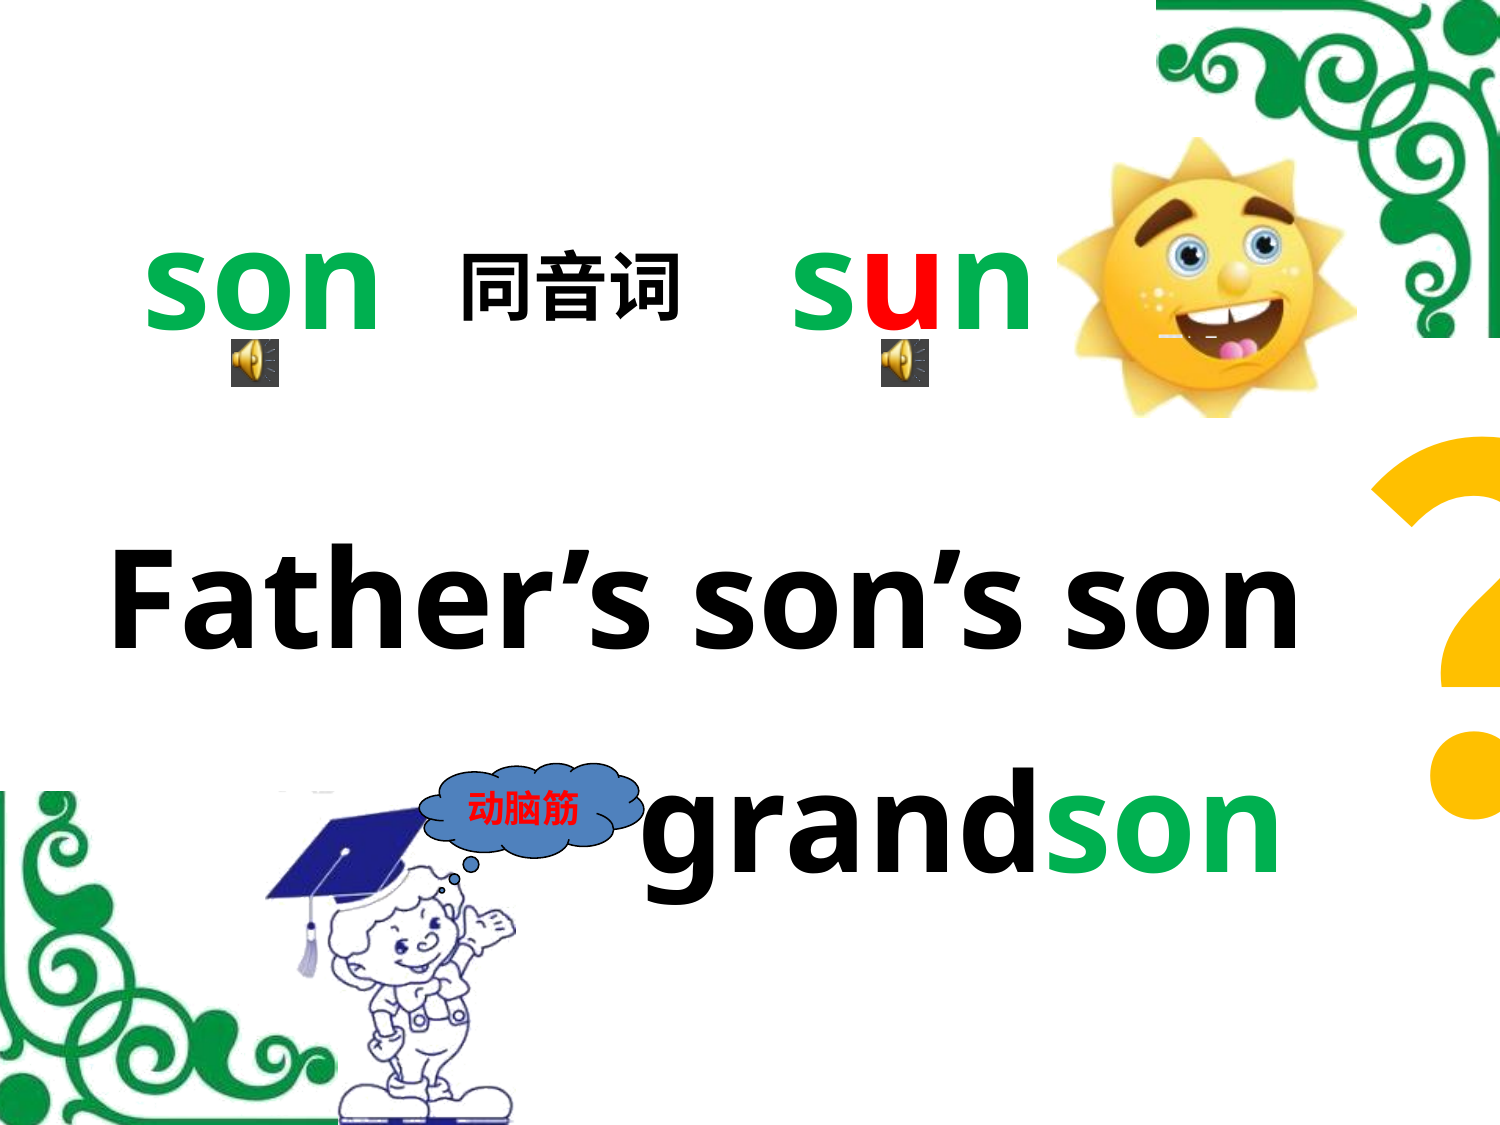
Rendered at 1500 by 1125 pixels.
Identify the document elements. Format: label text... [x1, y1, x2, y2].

text_box son [1061, 727, 1317, 870]
picture [229, 337, 281, 389]
text_box 同音词 [419, 232, 724, 374]
picture [0, 791, 339, 1125]
picture [1056, 0, 1500, 418]
text_box sun [761, 184, 1051, 327]
text_box Father’s son’s son [64, 503, 1340, 646]
picture [879, 337, 931, 389]
text_box grand [622, 727, 1061, 870]
text_box ？ [1340, 347, 1500, 922]
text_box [265, 763, 644, 1125]
text_box son [112, 184, 417, 327]
